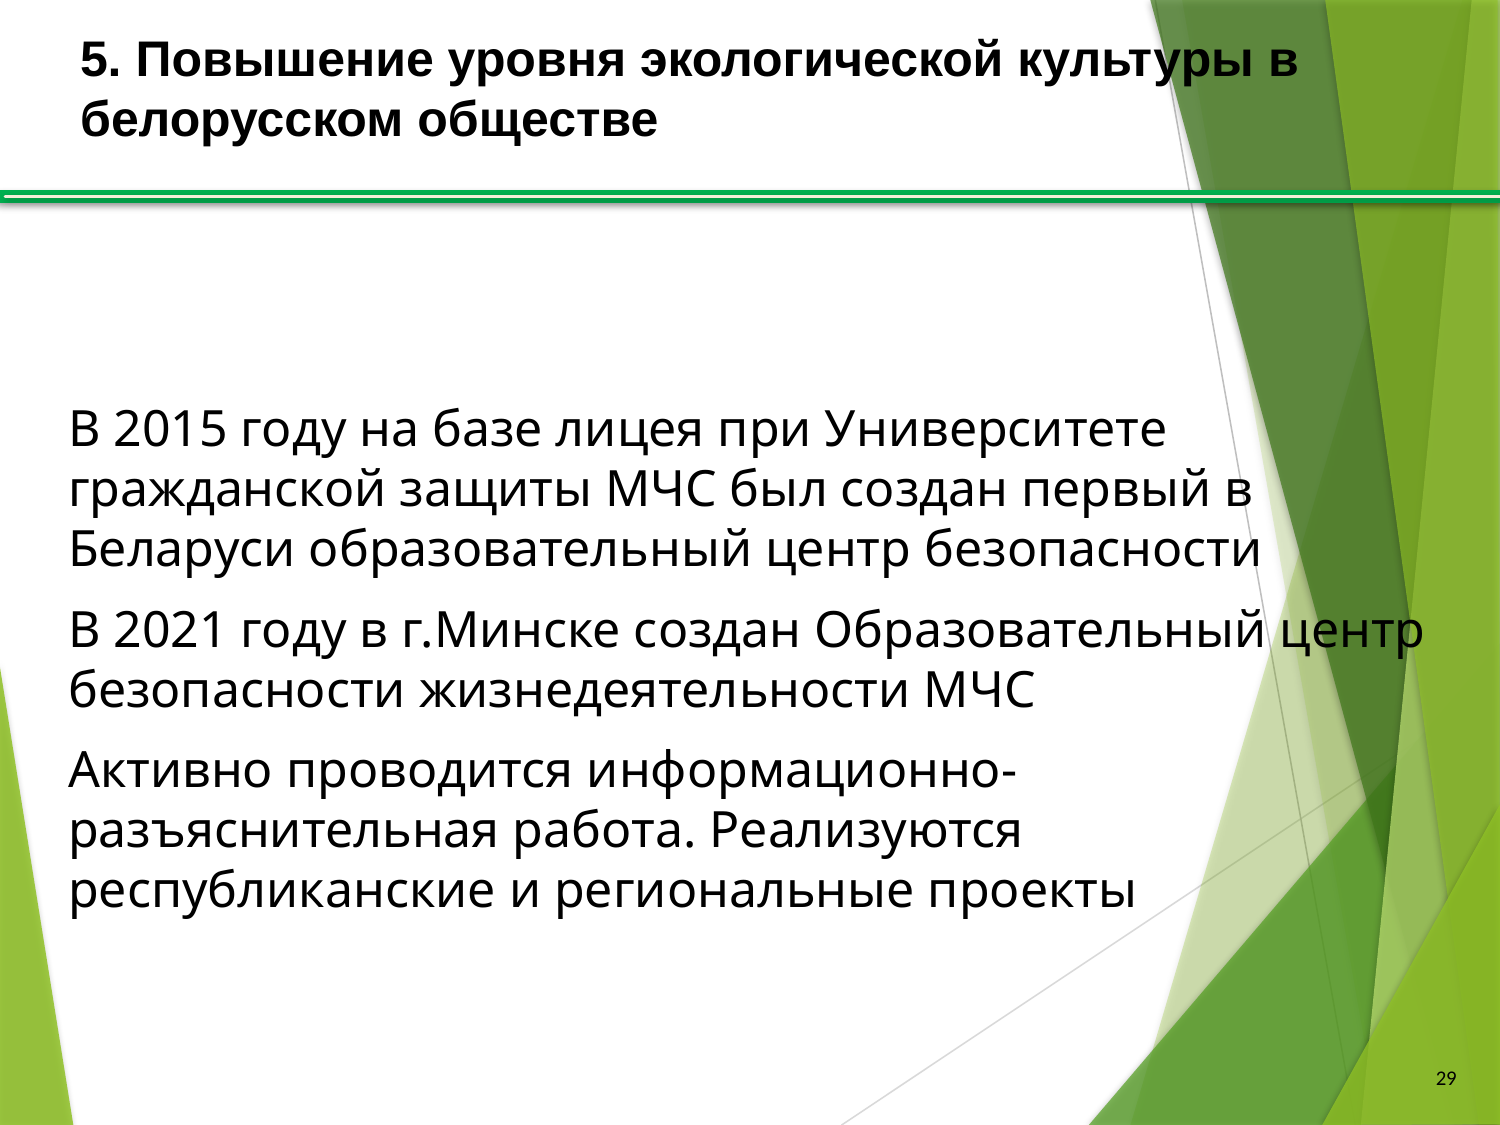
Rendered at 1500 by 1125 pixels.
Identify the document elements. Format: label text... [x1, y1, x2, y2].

slide_number 29 [1387, 1046, 1472, 1107]
list В 2015 году на базе лицея при Университете гражданской защиты МЧС был создан первый в Беларуси образовательный центр безопасности В 2021 году в г.Минске создан Образовательный центр безопасности жизнедеятельности МЧС Активно проводится информационно-разъяснительная работа. Реализуются республиканские и региональные проекты [53, 243, 1447, 1071]
title 5. Повышение уровня экологической культуры в белорусском обществе [64, 19, 1329, 189]
title 5. Повышение уровня экологической культуры в белорусском обществе [64, 212, 1329, 222]
